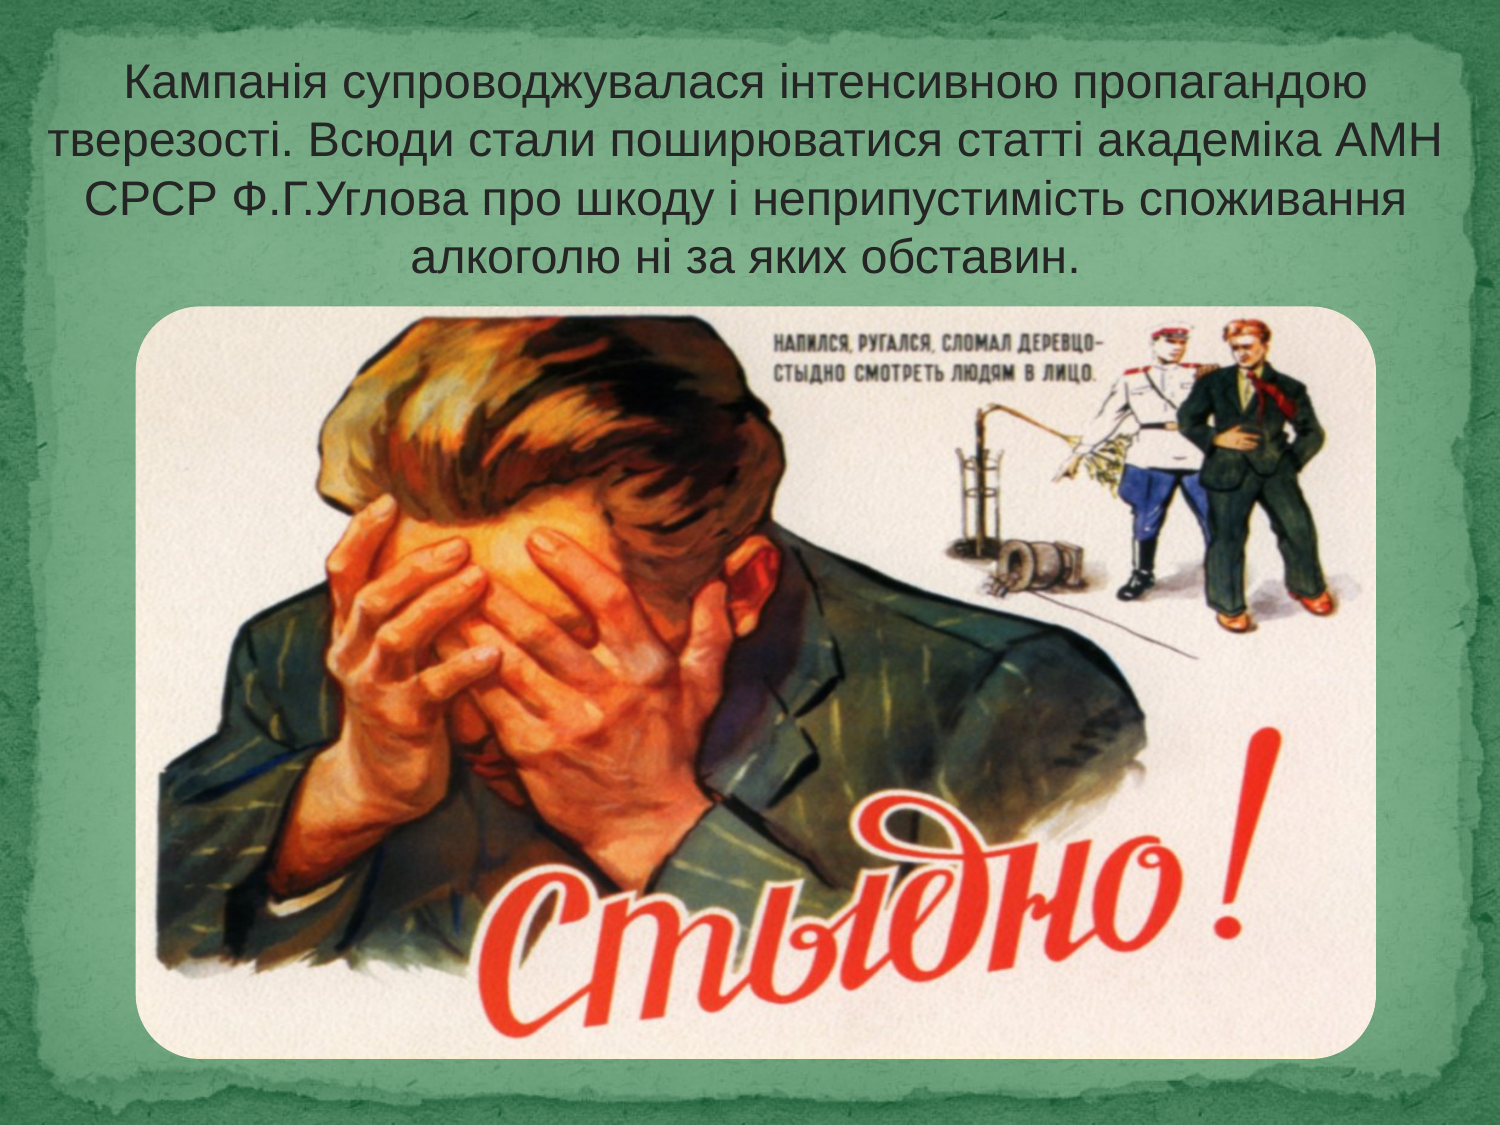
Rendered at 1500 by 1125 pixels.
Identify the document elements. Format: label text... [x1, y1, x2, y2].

list Кампанія супроводжувалася інтенсивною пропагандою тверезості. Всюди стали поширюватися статті академіка АМН СРСР Ф.Г.Углова про шкоду і неприпустимість споживання алкоголю ні за яких обставин. [17, 42, 1475, 291]
picture [135, 306, 1377, 1059]
